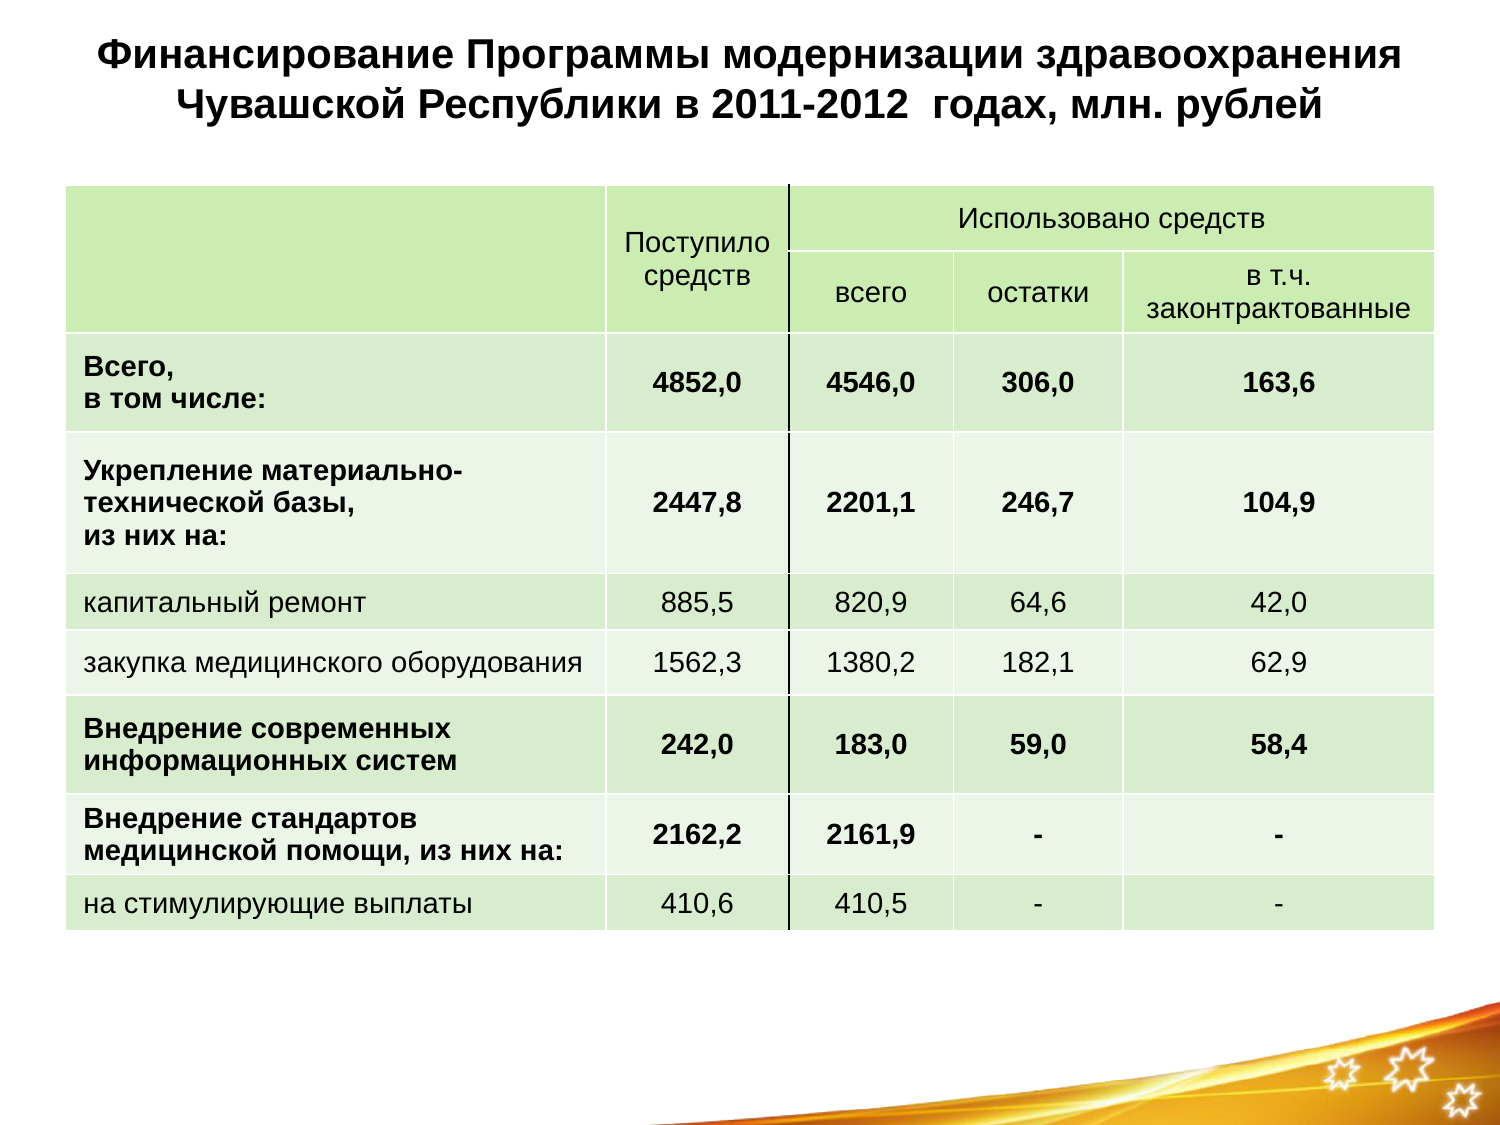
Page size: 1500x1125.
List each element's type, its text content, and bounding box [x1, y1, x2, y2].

table_cell - [954, 795, 1122, 874]
table_cell 2162,2 [607, 795, 788, 874]
table_cell 242,0 [607, 696, 788, 793]
table_cell остатки [954, 252, 1122, 332]
table_cell 42,0 [1124, 574, 1434, 629]
table_cell 2201,1 [790, 433, 953, 573]
table_cell 58,4 [1124, 696, 1434, 793]
table_cell 410,5 [790, 875, 953, 930]
table_cell в т.ч. законтрактованные [1124, 252, 1434, 332]
table_cell 2447,8 [607, 433, 788, 573]
picture [0, 0, 1500, 1125]
table_cell капитальный ремонт [66, 574, 605, 629]
table_cell на стимулирующие выплаты [66, 875, 605, 930]
table_cell 104,9 [1124, 433, 1434, 573]
table_cell 62,9 [1124, 631, 1434, 694]
table_cell Внедрение стандартов медицинской помощи, из них на: [66, 795, 605, 874]
table_cell закупка медицинского оборудования [66, 631, 605, 694]
table_cell Всего, в том числе: [66, 334, 605, 431]
table_cell 820,9 [790, 574, 953, 629]
table_cell 1380,2 [790, 631, 953, 694]
table_header [66, 186, 605, 332]
table_cell 64,6 [954, 574, 1122, 629]
table_cell 885,5 [607, 574, 788, 629]
table_cell - [1124, 875, 1434, 930]
table_cell 182,1 [954, 631, 1122, 694]
table_cell 1562,3 [607, 631, 788, 694]
table_cell 4546,0 [790, 334, 953, 431]
table_cell 59,0 [954, 696, 1122, 793]
table_cell 410,6 [607, 875, 788, 930]
table_cell всего [790, 252, 953, 332]
table_cell - [954, 875, 1122, 930]
table_cell 4852,0 [607, 334, 788, 431]
table_cell - [1124, 795, 1434, 874]
table_header Поступило средств [607, 186, 788, 332]
table_cell 163,6 [1124, 334, 1434, 431]
table_cell 306,0 [954, 334, 1122, 431]
table_cell Внедрение современных информационных систем [66, 696, 605, 793]
title Финансирование Программы модернизации здравоохранения Чувашской Республики в 2011-2012 годах, млн. рублей [29, 18, 1471, 112]
table_header Использовано средств [790, 186, 1434, 250]
table_cell Укрепление материально-технической базы, из них на: [66, 433, 605, 573]
table_cell 2161,9 [790, 795, 953, 874]
table_cell 183,0 [790, 696, 953, 793]
table_cell 246,7 [954, 433, 1122, 573]
